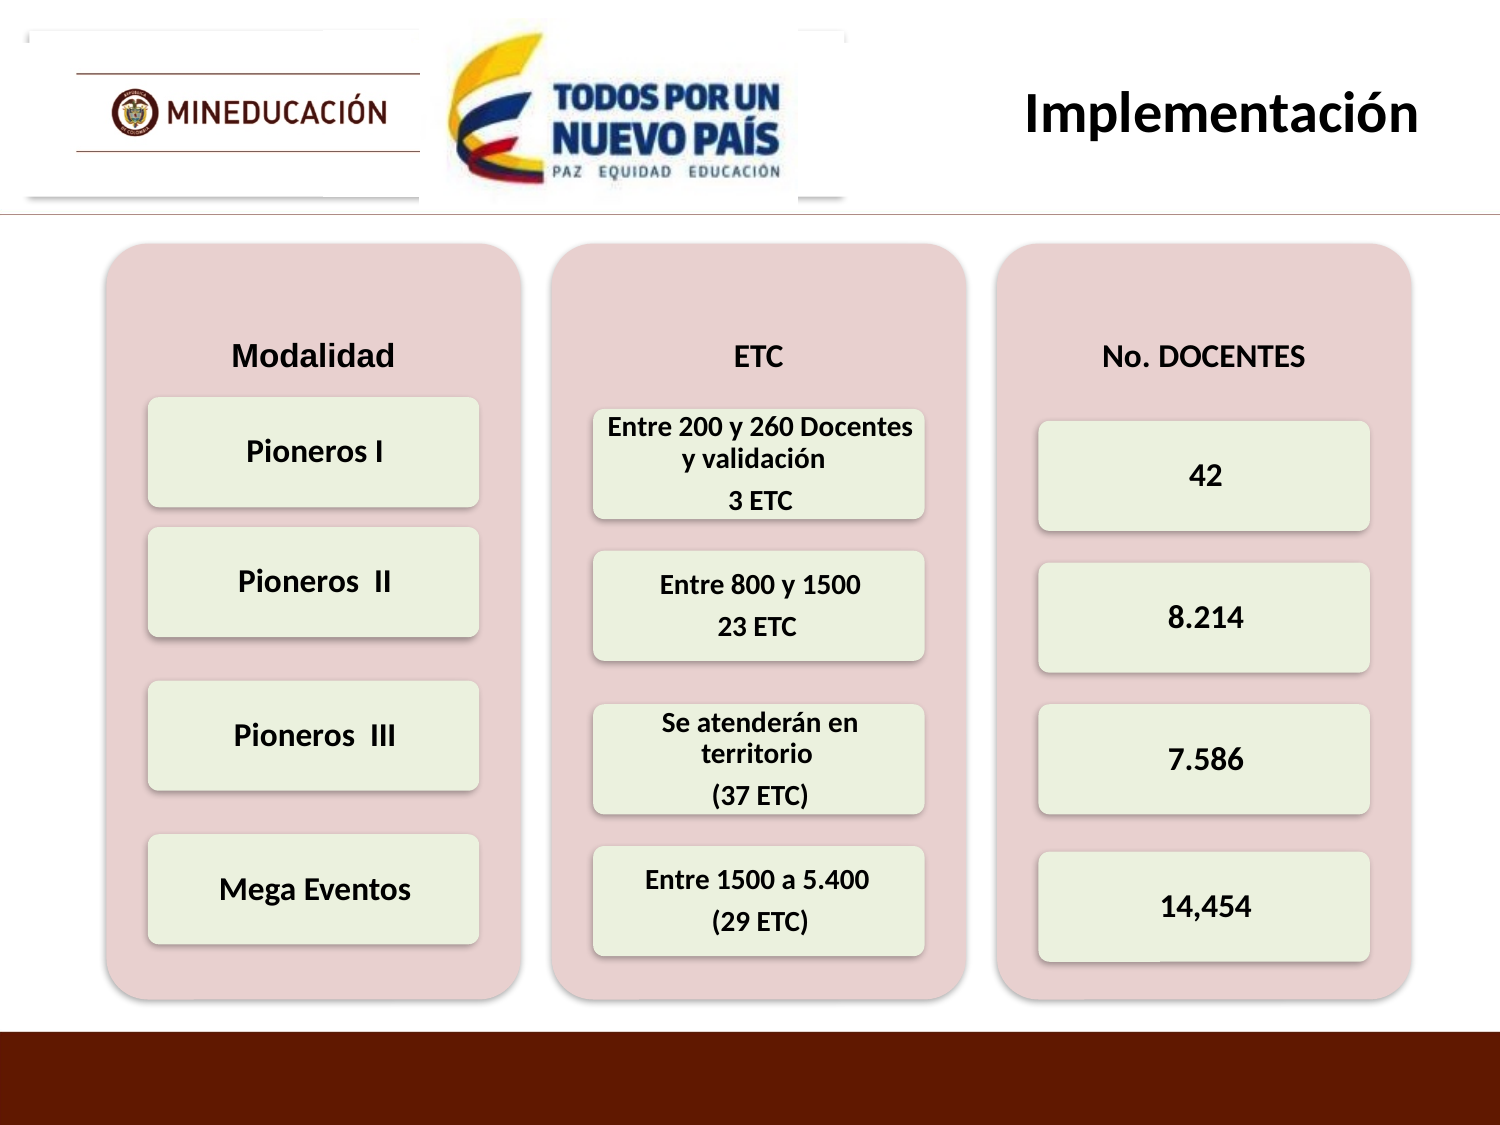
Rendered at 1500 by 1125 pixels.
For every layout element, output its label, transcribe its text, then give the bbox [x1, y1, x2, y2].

picture [0, 0, 1500, 1125]
text_box Implementación [1009, 66, 1483, 152]
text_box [106, 243, 1412, 1000]
